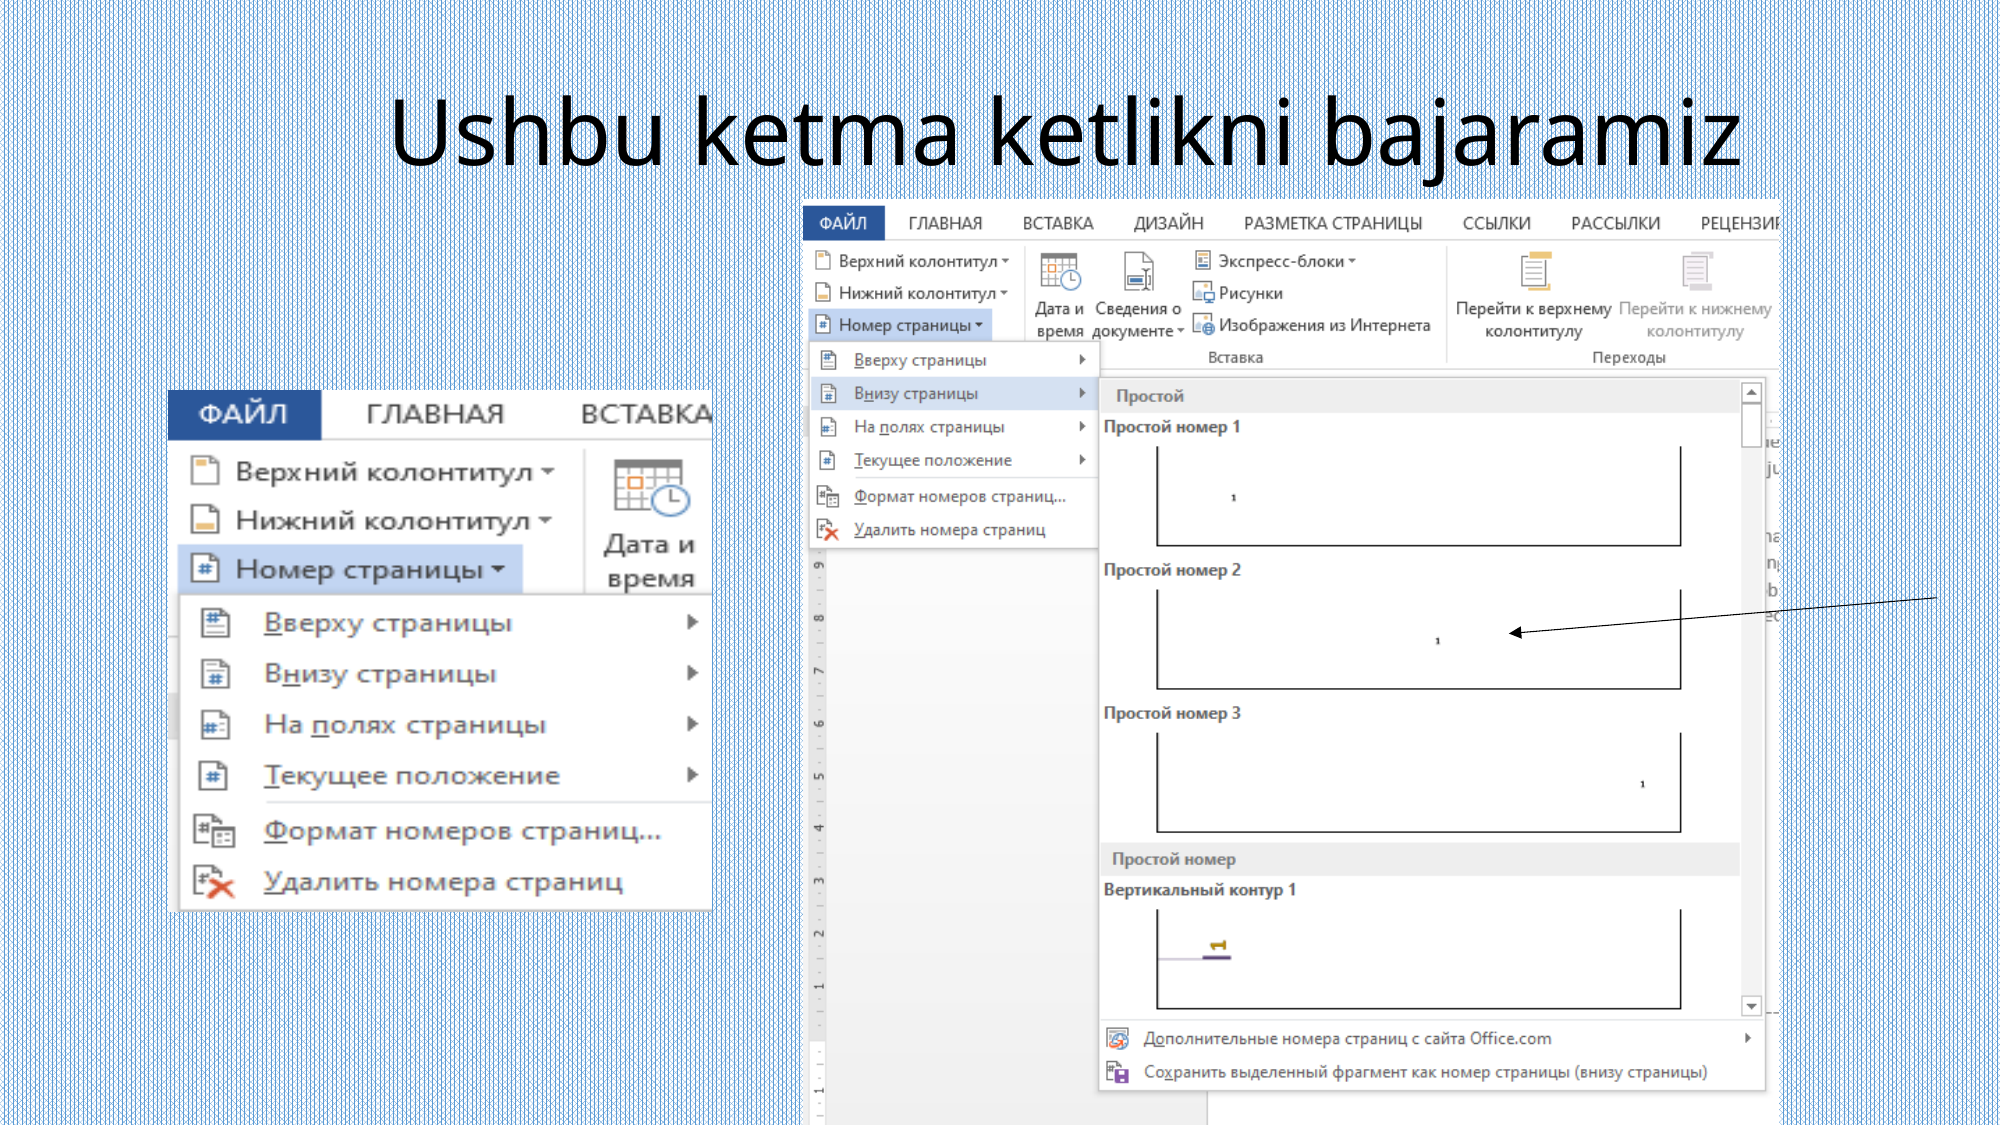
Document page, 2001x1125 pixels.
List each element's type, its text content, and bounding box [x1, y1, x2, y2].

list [168, 390, 712, 912]
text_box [1508, 597, 1937, 634]
picture [803, 199, 1779, 1125]
title Ushbu ketma ketlikni bajaramiz [372, 82, 2000, 300]
